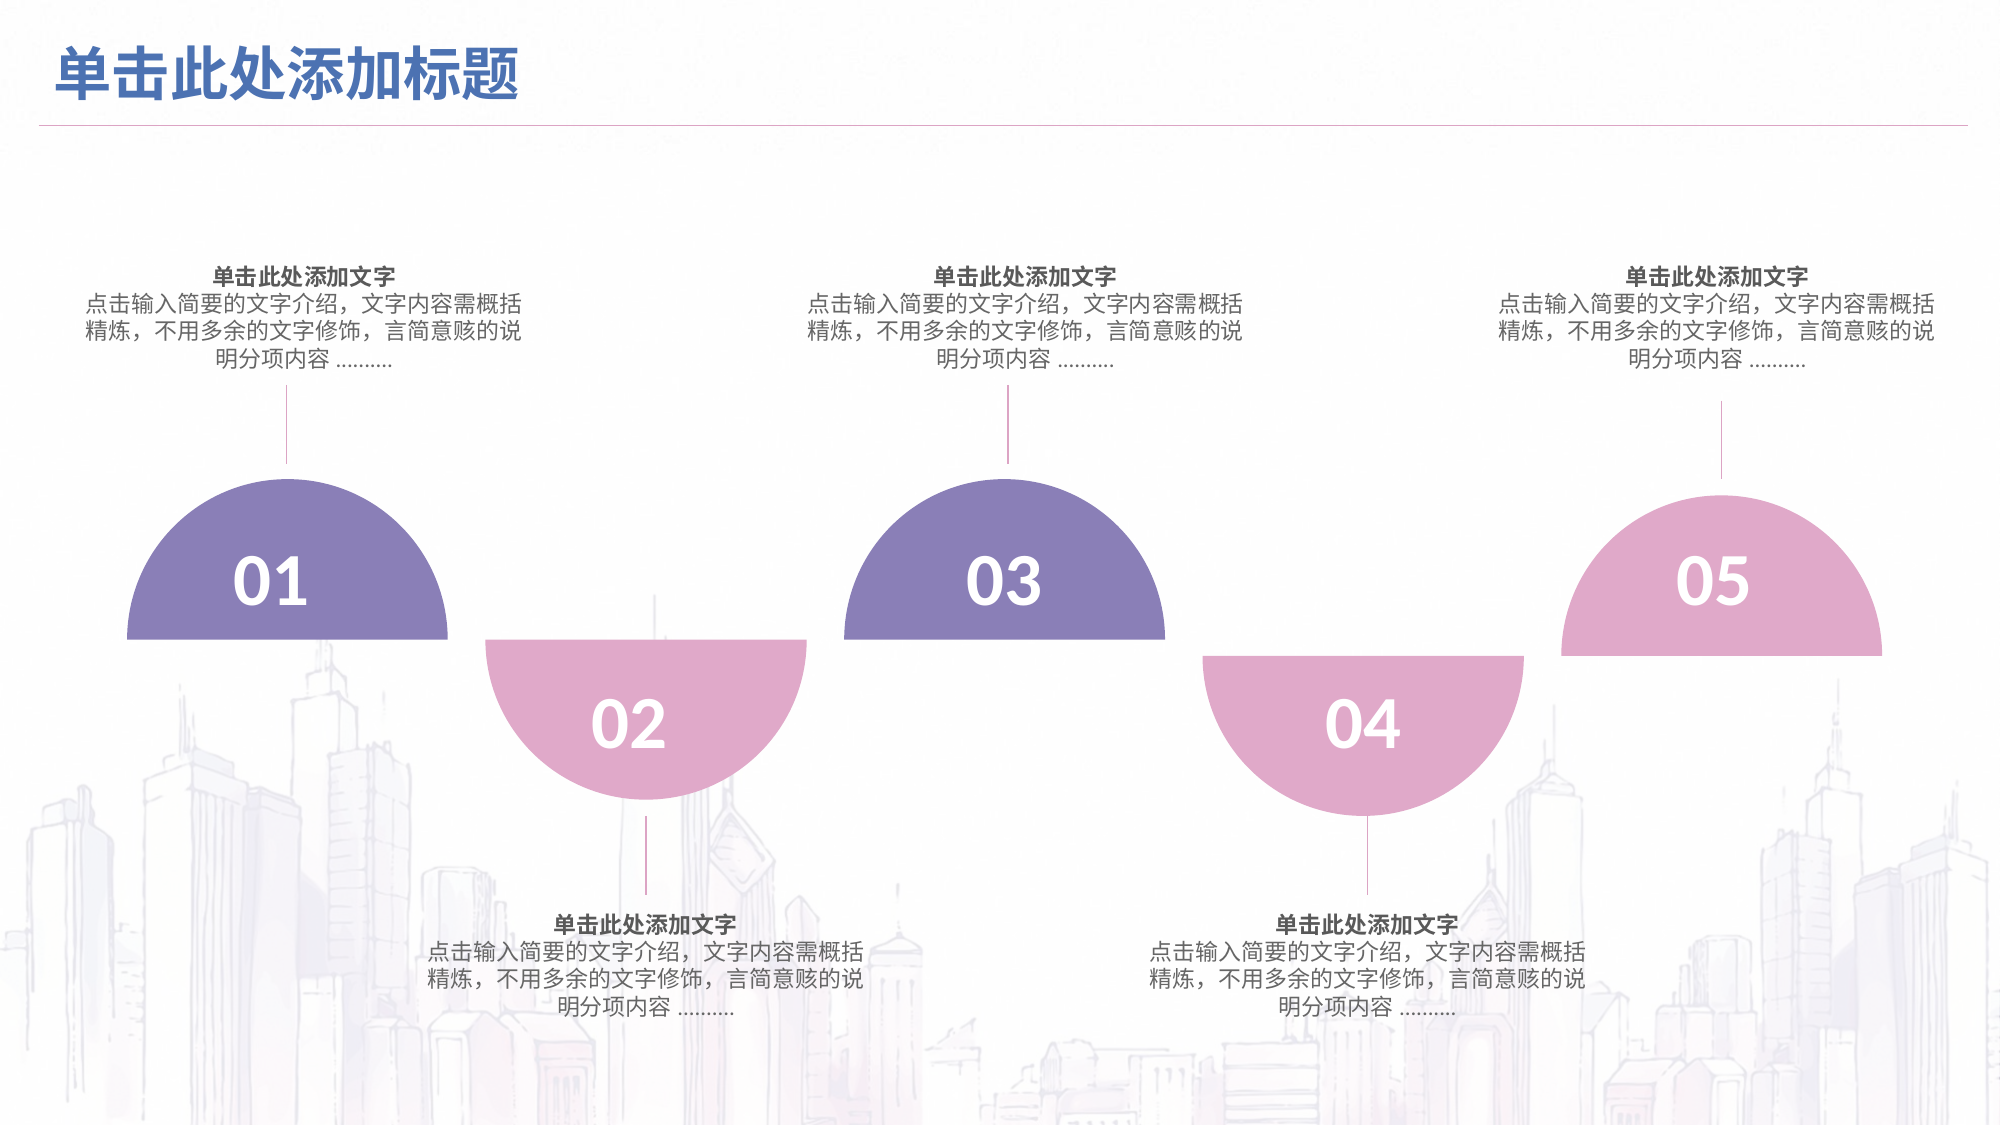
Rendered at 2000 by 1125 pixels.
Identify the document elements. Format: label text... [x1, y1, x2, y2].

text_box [126, 478, 1883, 817]
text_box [1126, 815, 1609, 1030]
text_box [1476, 246, 1959, 480]
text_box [405, 815, 887, 1030]
picture [0, 0, 2000, 154]
title 单击此处添加标题 [38, 19, 1839, 126]
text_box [784, 246, 1267, 464]
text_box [63, 246, 545, 464]
